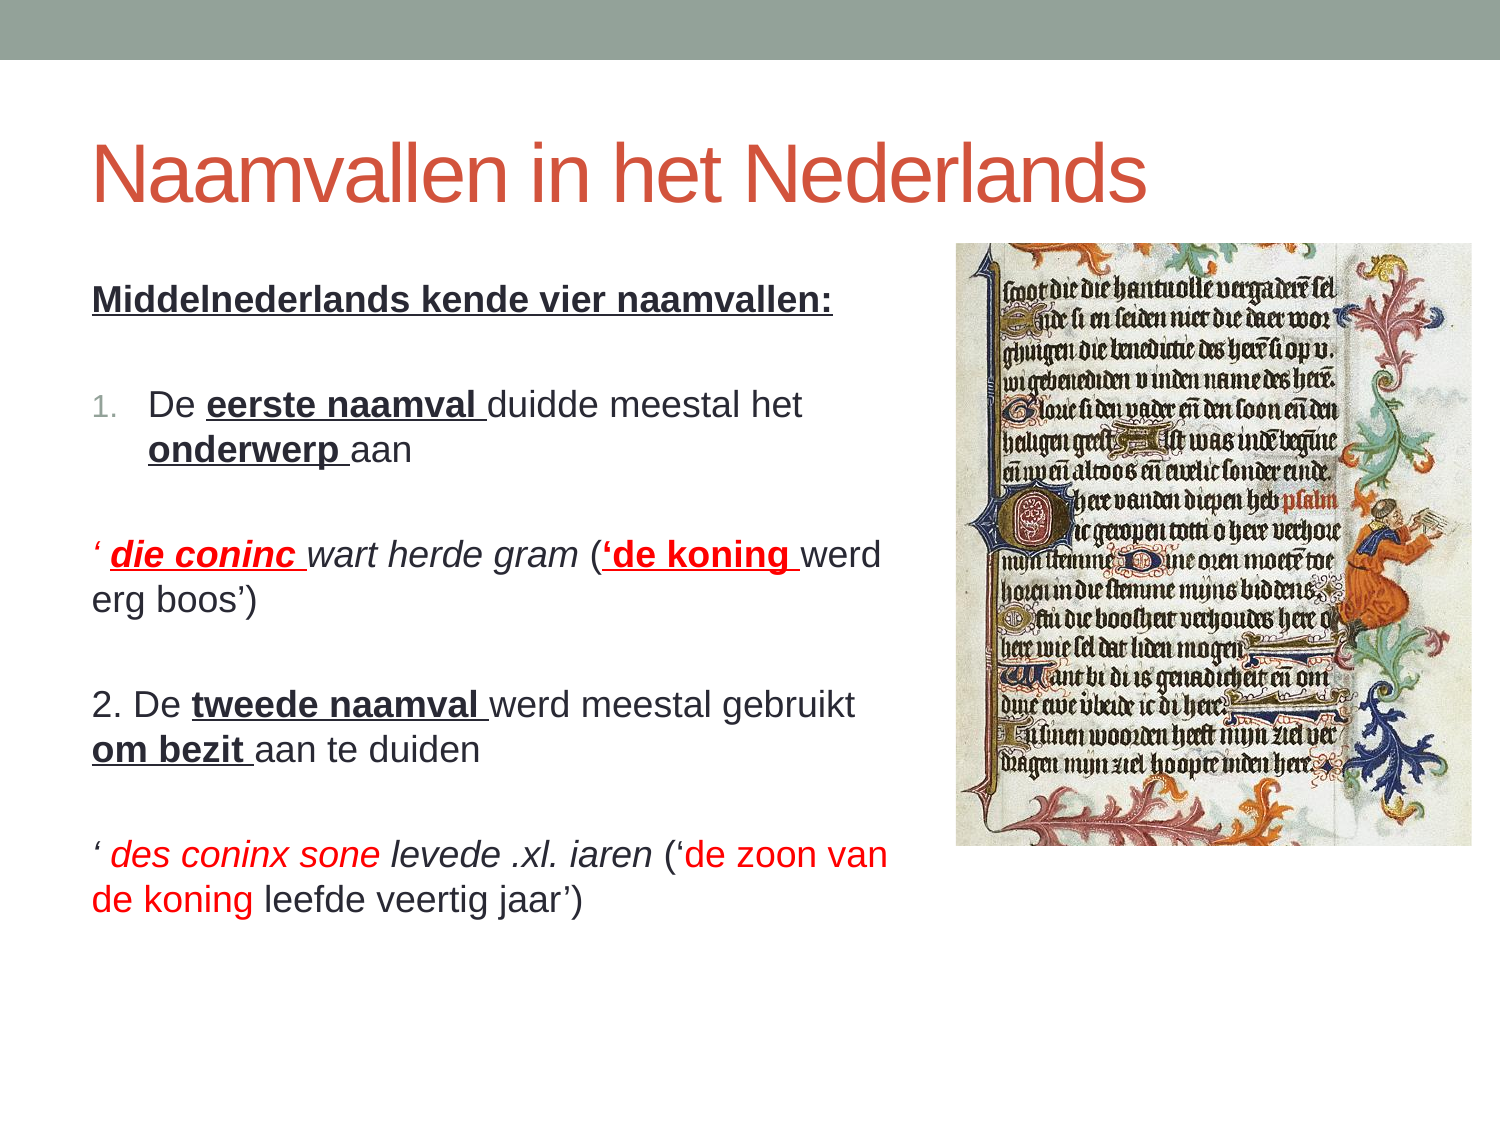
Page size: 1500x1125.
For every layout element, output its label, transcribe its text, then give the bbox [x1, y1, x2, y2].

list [955, 243, 1472, 847]
list Middelnederlands kende vier naamvallen: De eerste naamval duidde meestal het onderwerp aan ‘ die coninc wart herde gram (‘de koning werd erg boos’) 2. De tweede naamval werd meestal gebruikt om bezit aan te duiden ‘ des coninx sone levede .xl. iaren (‘de zoon van de koning leefde veertig jaar’) [76, 267, 929, 1042]
title Naamvallen in het Nederlands [75, 87, 1425, 250]
